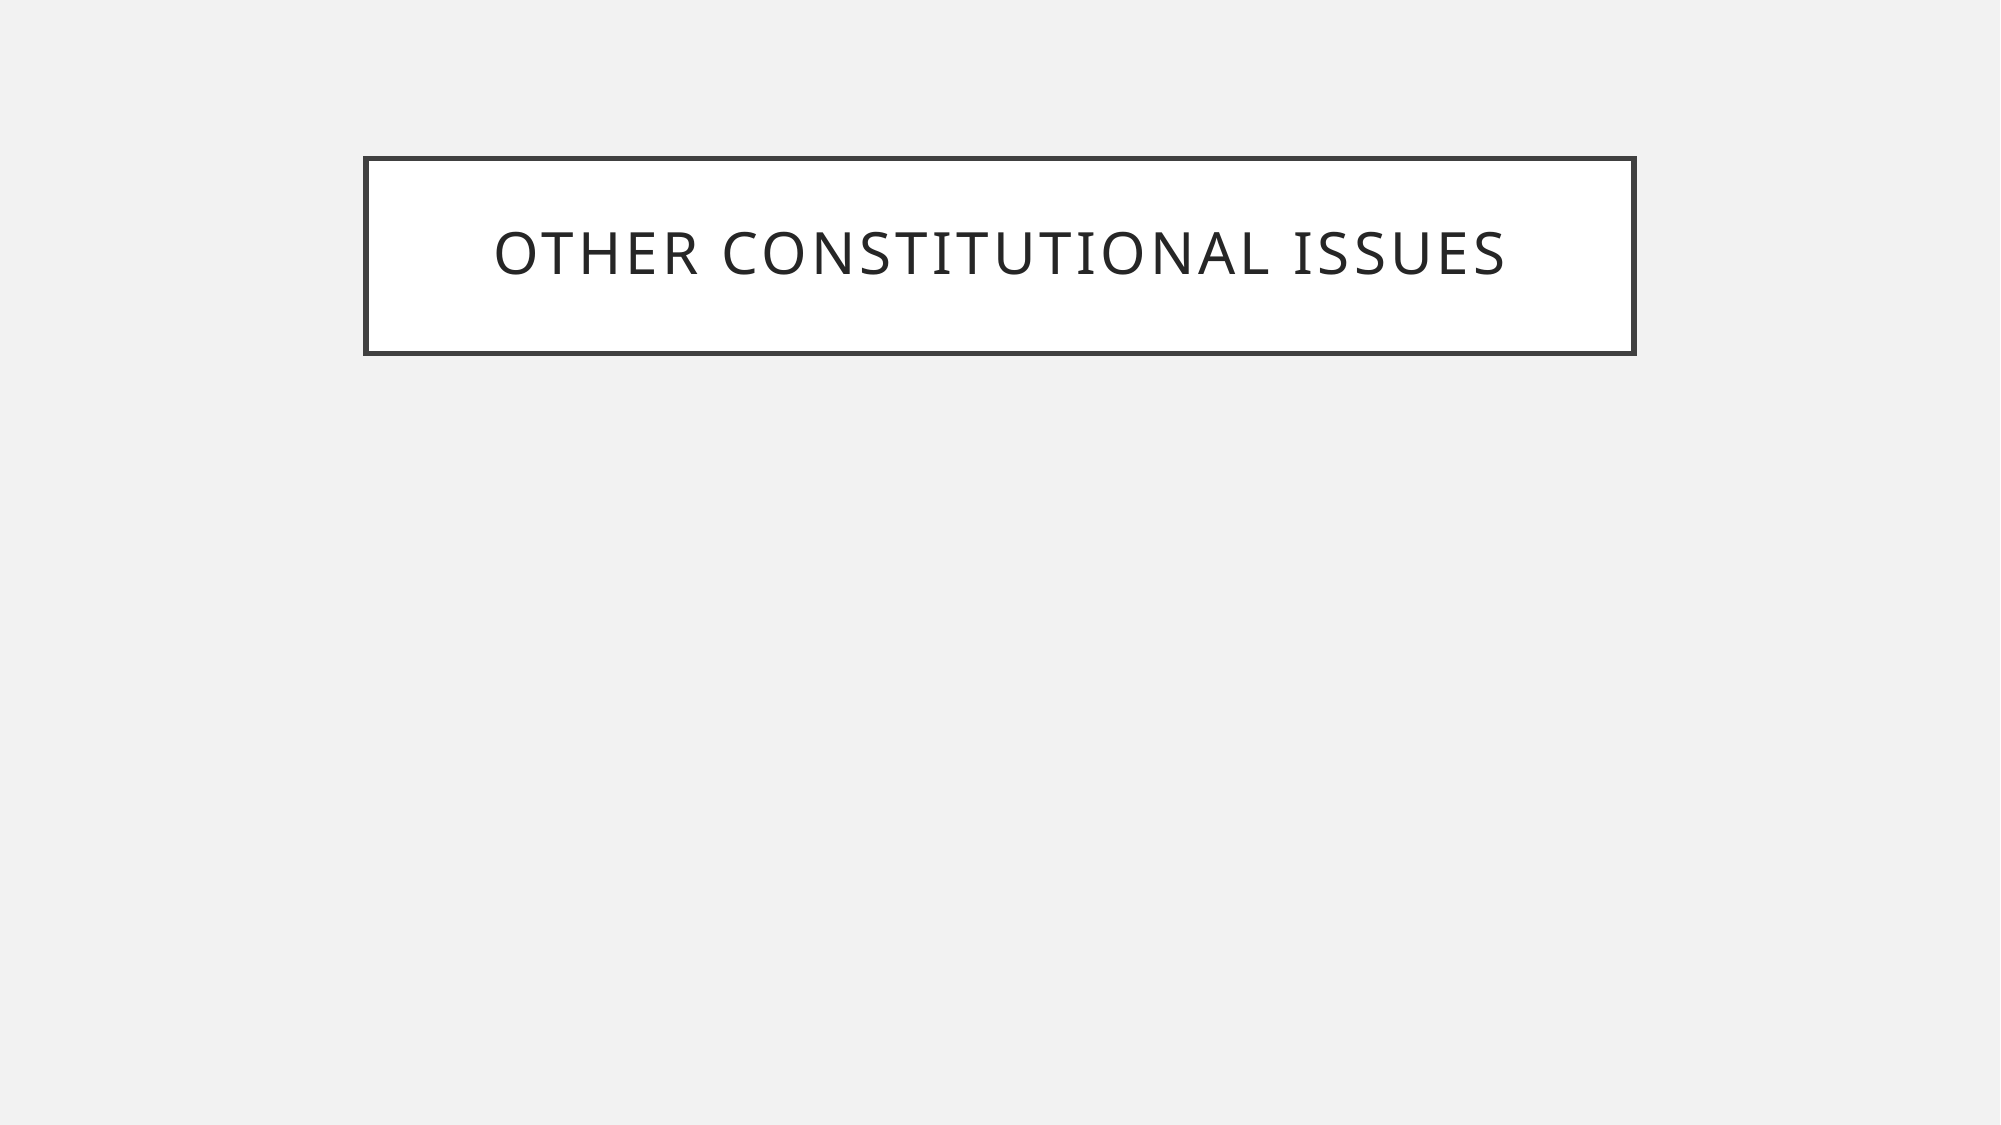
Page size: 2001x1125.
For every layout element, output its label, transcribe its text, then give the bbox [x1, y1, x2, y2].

title Other Constitutional Issues [363, 156, 1637, 356]
